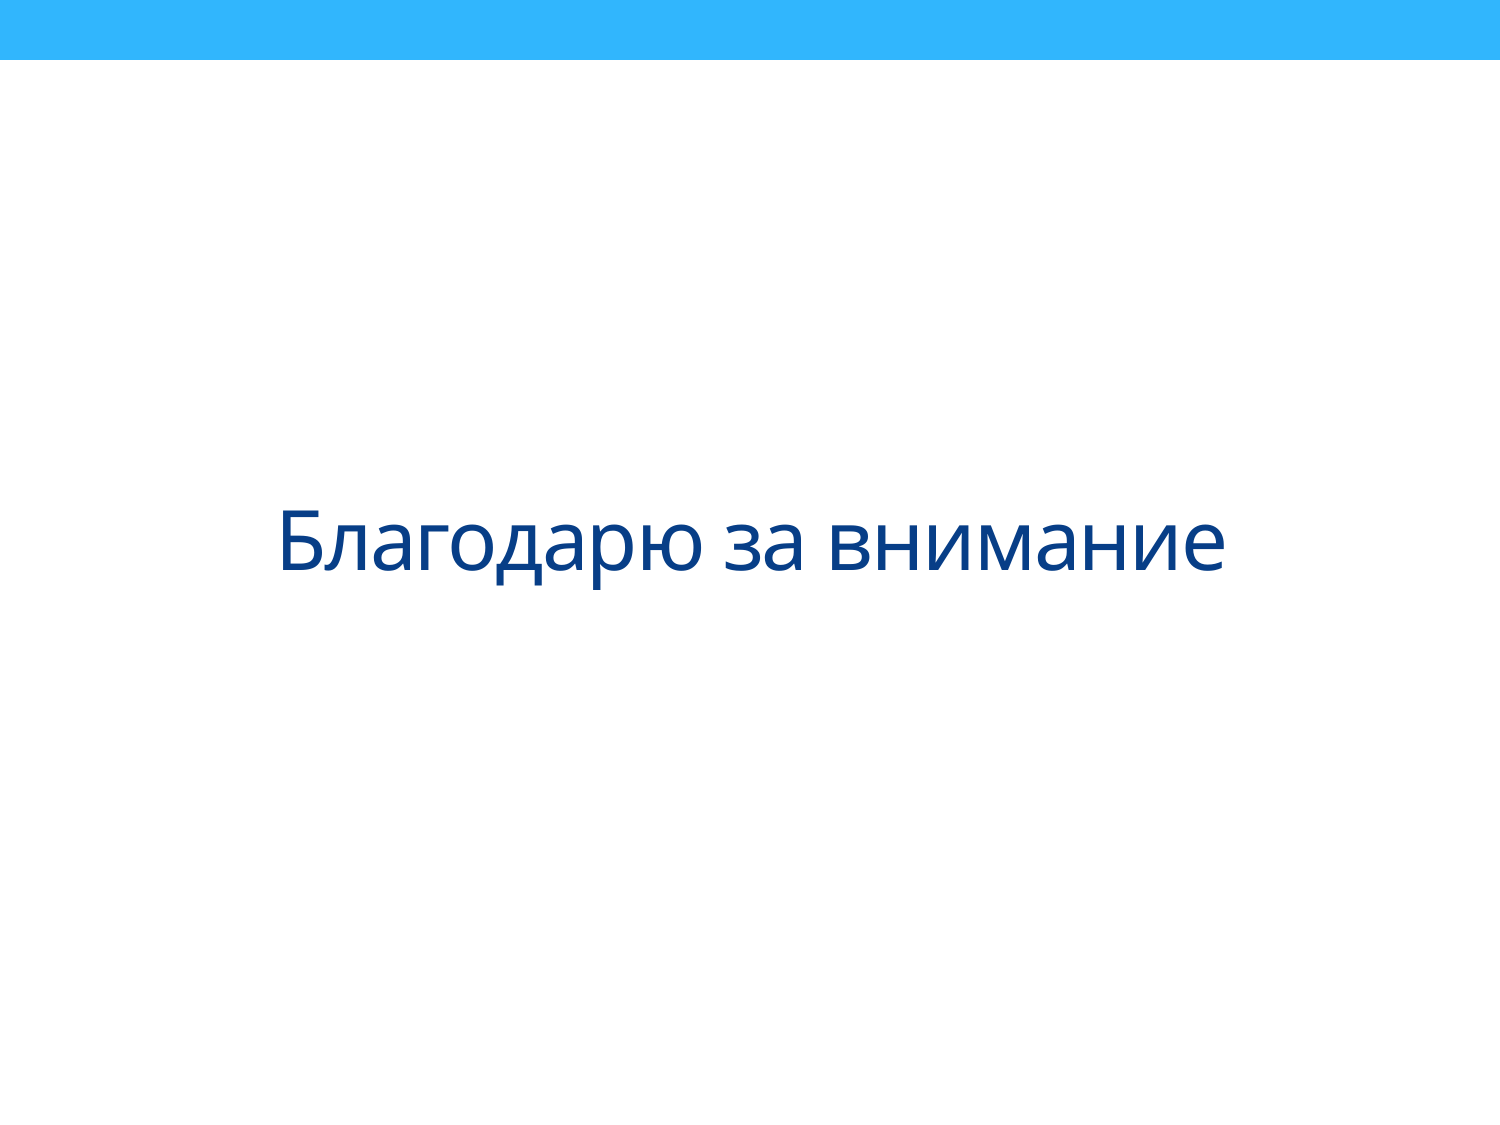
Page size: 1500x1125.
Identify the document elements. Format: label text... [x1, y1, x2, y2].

title Благодарю за внимание [76, 456, 1427, 619]
